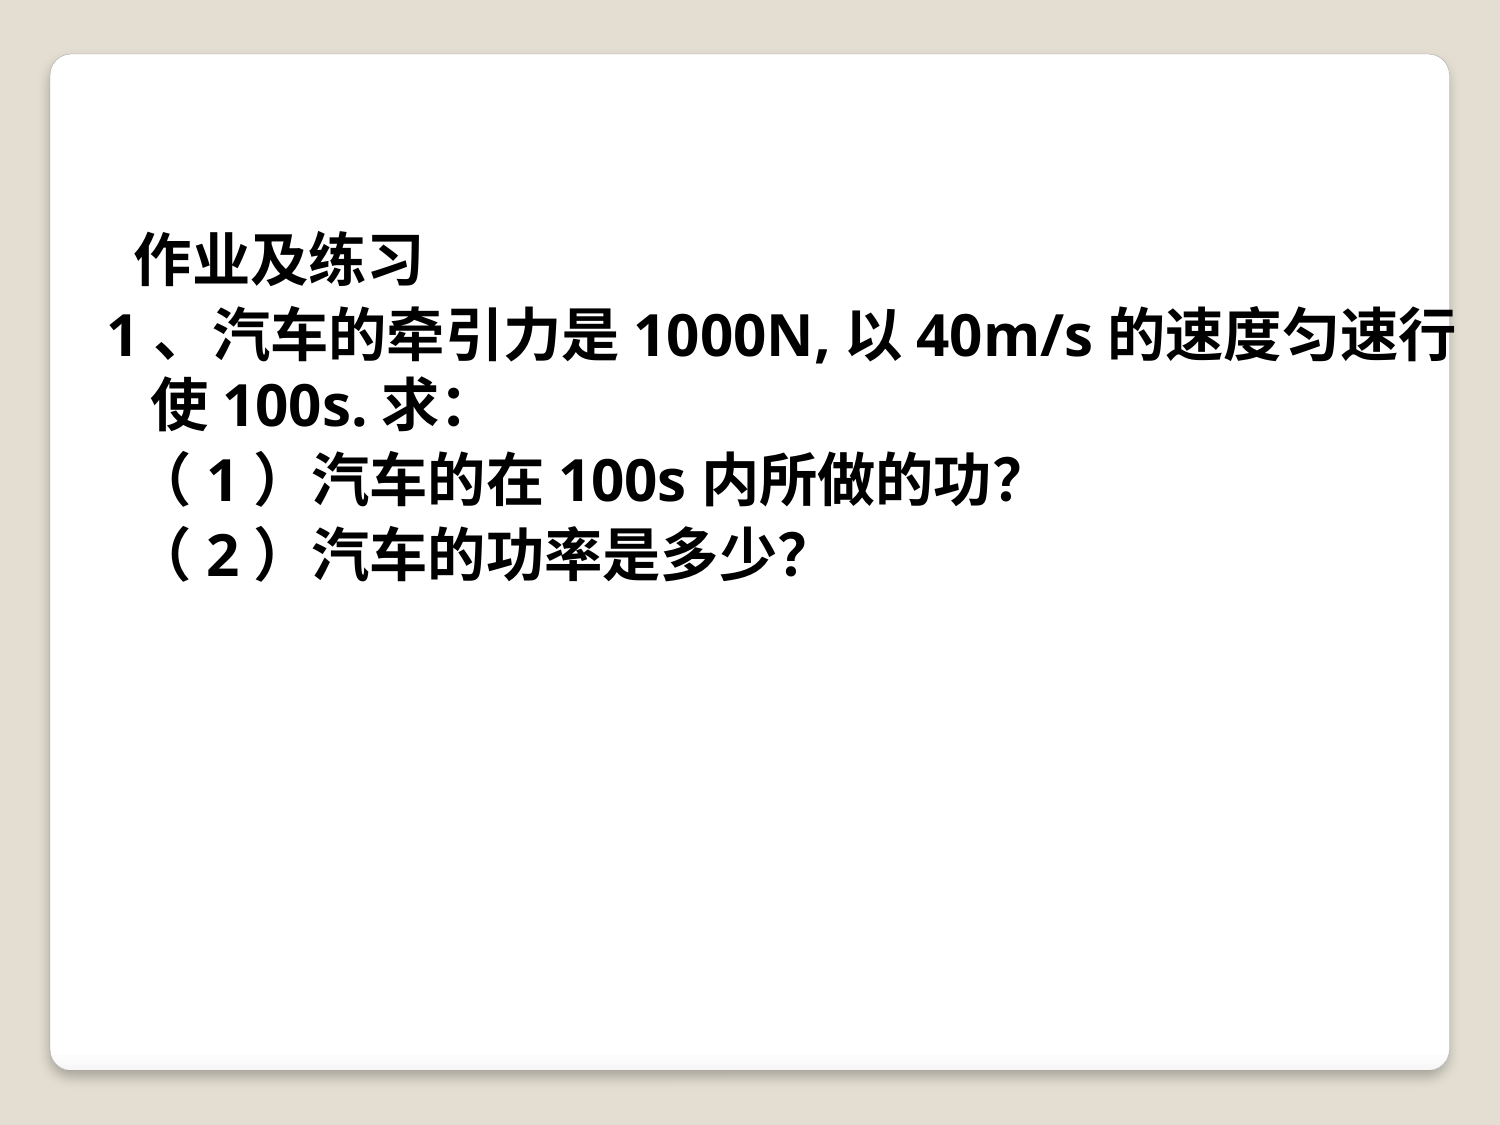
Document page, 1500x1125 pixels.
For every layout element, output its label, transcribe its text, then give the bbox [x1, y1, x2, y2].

list 作业及练习 1、汽车的牵引力是1000N,以40m/s的速度匀速行使100s.求： （1）汽车的在100s内所做的功？ （2）汽车的功率是多少？ [76, 208, 1500, 787]
